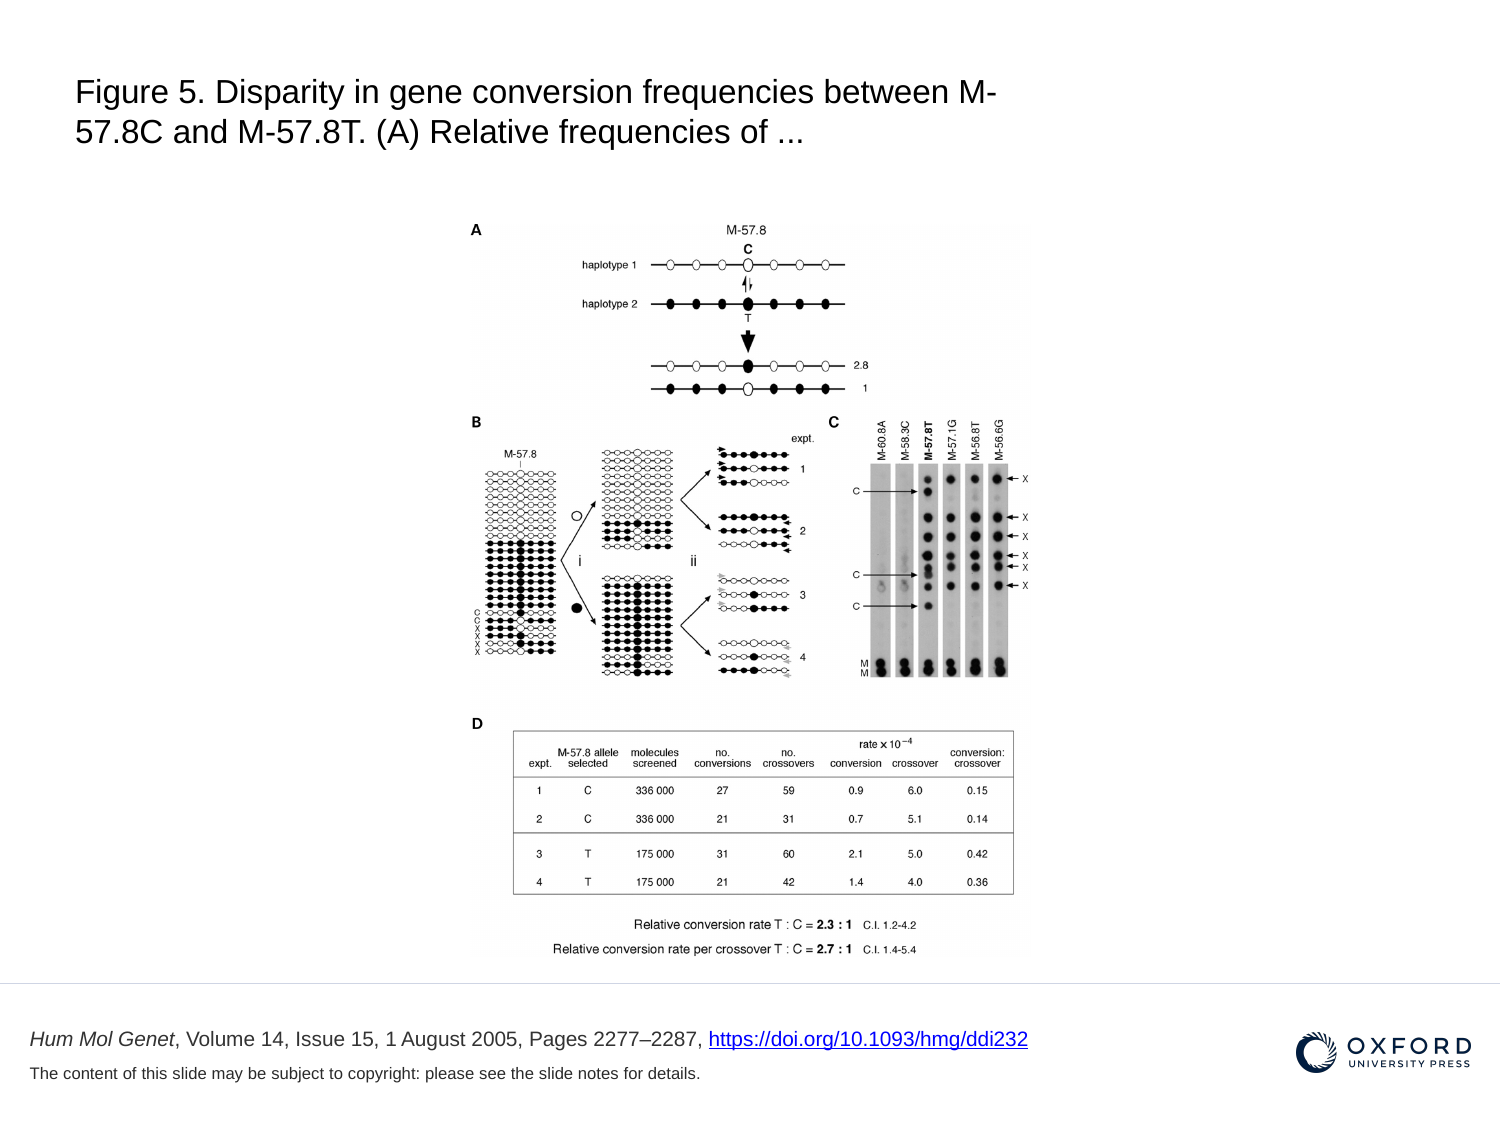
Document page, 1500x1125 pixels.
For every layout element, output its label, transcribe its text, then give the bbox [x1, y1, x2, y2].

picture [470, 224, 1031, 957]
footer Hum Mol Genet, Volume 14, Issue 15, 1 August 2005, Pages 2277–2287, https://doi.org/10.1093/hmg/ddi232 The content of this slide may be subject to copyright: please see the slide notes for details. [0, 983, 1260, 1125]
title Figure 5. Disparity in gene conversion frequencies between M-57.8C and M-57.8T. (A) Relative frequencies of ... [75, 69, 1078, 171]
picture [1296, 1032, 1471, 1073]
